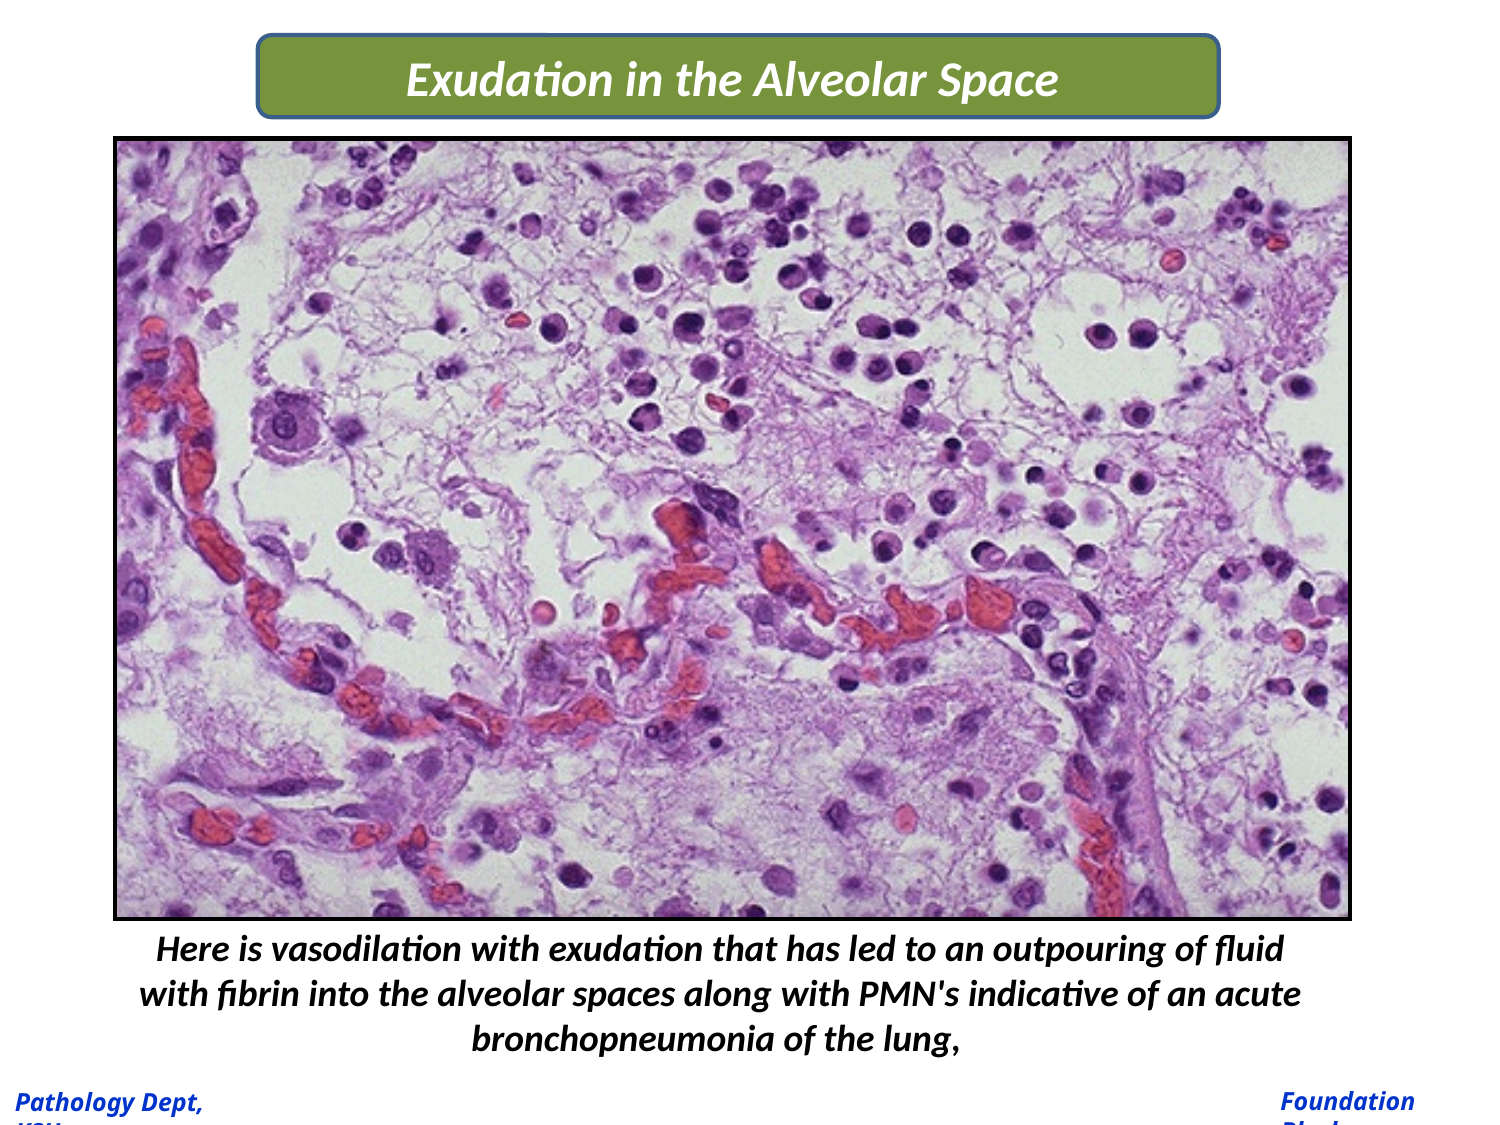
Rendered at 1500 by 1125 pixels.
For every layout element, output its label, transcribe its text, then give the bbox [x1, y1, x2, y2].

text_box Pathology Dept, KSU [0, 1079, 258, 1125]
text_box Foundation Block [1265, 1078, 1500, 1125]
text_box Here is vasodilation with exudation that has led to an outpouring of fluid with fibrin into the alveolar spaces along with PMN's indicative of an acute bronchopneumonia of the lung, [117, 925, 1325, 1067]
text_box Exudation in the Alveolar Space [255, 32, 1221, 120]
picture [116, 140, 1348, 917]
